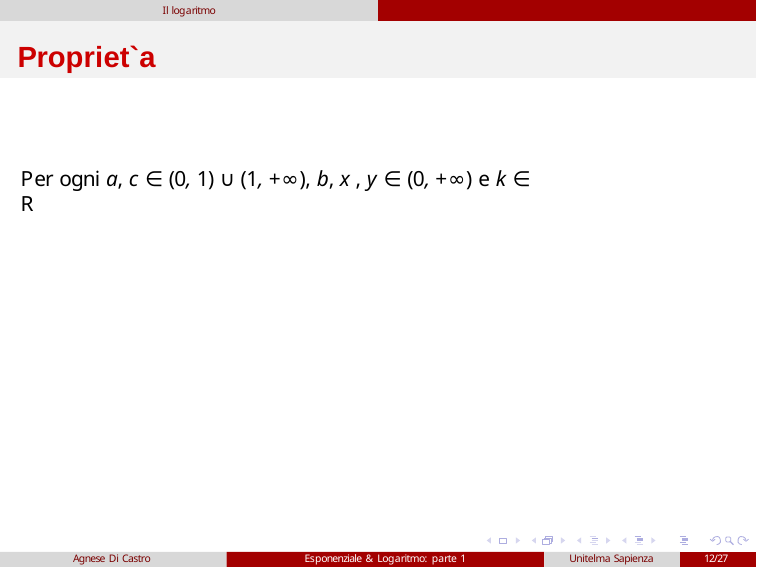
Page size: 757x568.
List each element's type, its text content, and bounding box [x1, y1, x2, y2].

text_box Il logaritmo [160, 3, 218, 17]
text_box Per ogni a, c ∈ (0, 1) ∪ (1, +∞), b, x , y ∈ (0, +∞) e k ∈ R [18, 165, 550, 216]
text_box [544, 551, 680, 567]
slide_number Esponenziale & Logaritmo: parte 1 [302, 552, 469, 568]
text_box [377, 0, 756, 20]
text_box 12/27 [702, 552, 734, 565]
text_box [226, 551, 544, 567]
text_box [0, 20, 756, 79]
footer Agnese Di Castro [71, 552, 156, 568]
text_box [680, 551, 756, 567]
text_box [0, 551, 226, 567]
title Propriet`a [15, 37, 741, 133]
text_box Unitelma Sapienza [567, 552, 658, 565]
